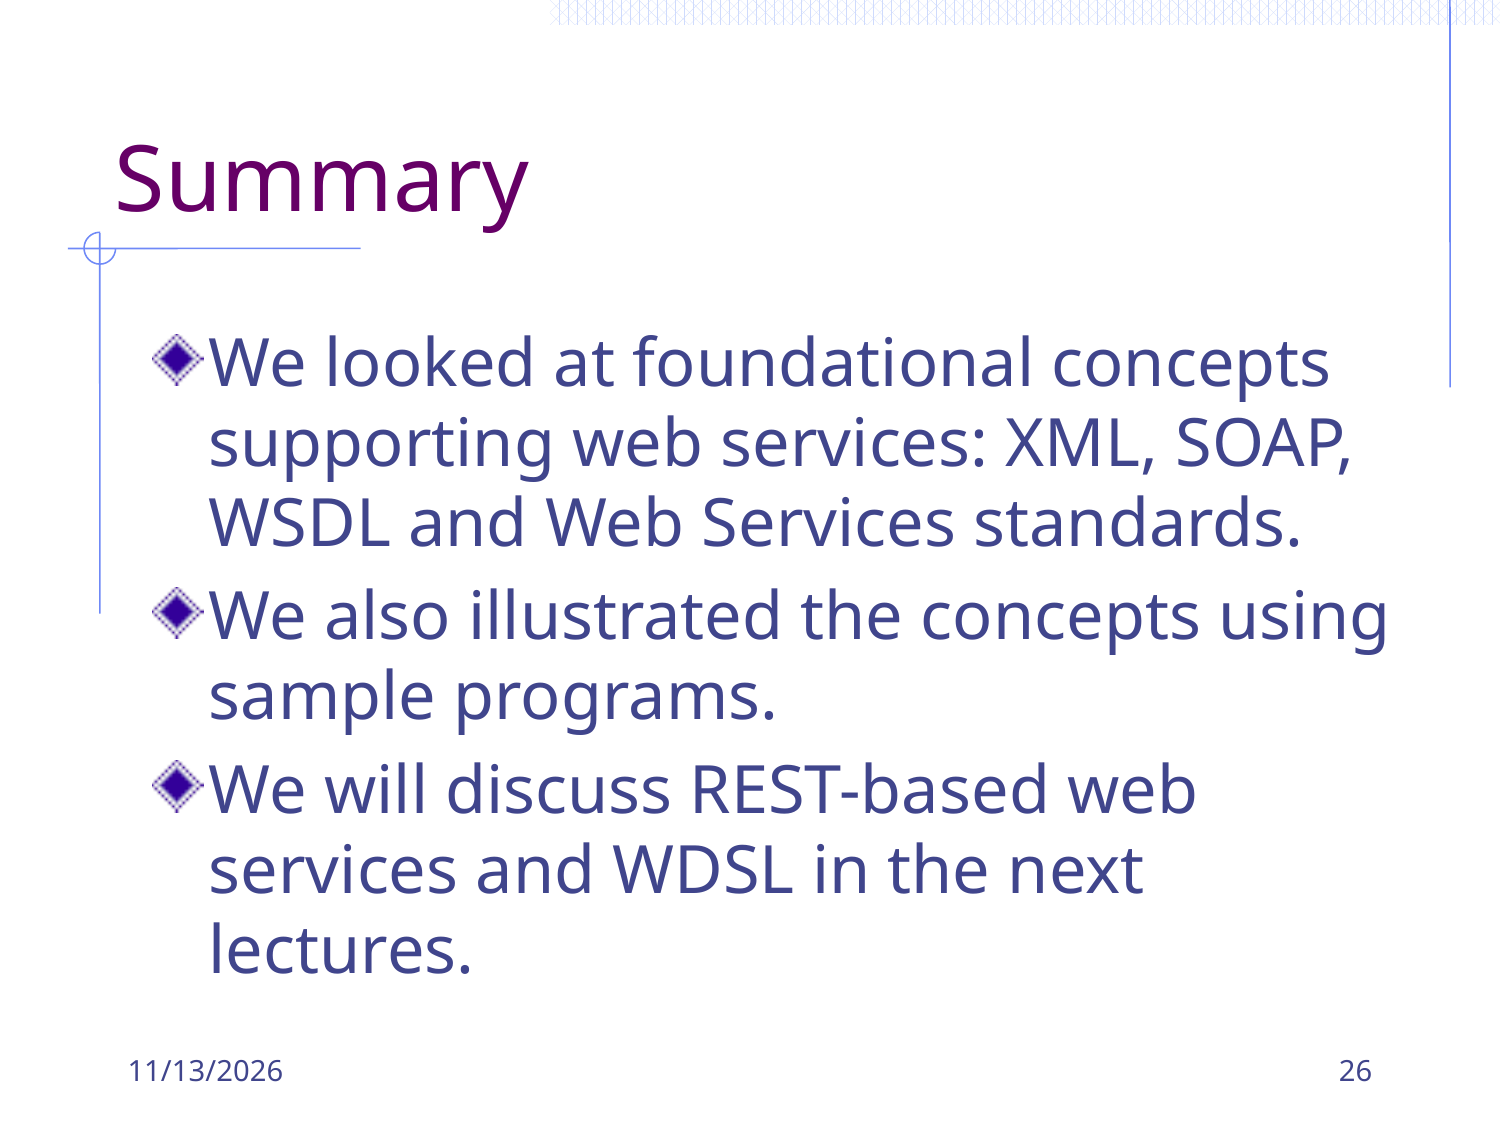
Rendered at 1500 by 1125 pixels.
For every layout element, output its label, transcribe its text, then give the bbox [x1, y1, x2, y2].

slide_number 26 [1074, 1024, 1388, 1101]
picture [152, 760, 204, 813]
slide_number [112, 1024, 426, 1101]
picture [152, 587, 204, 639]
list We looked at foundational concepts supporting web services: XML, SOAP, WSDL and Web Services standards. We also illustrated the concepts using sample programs. We will discuss REST-based web services and WDSL in the next lectures. [137, 312, 1413, 988]
picture [152, 334, 204, 386]
title Summary [99, 50, 1375, 238]
